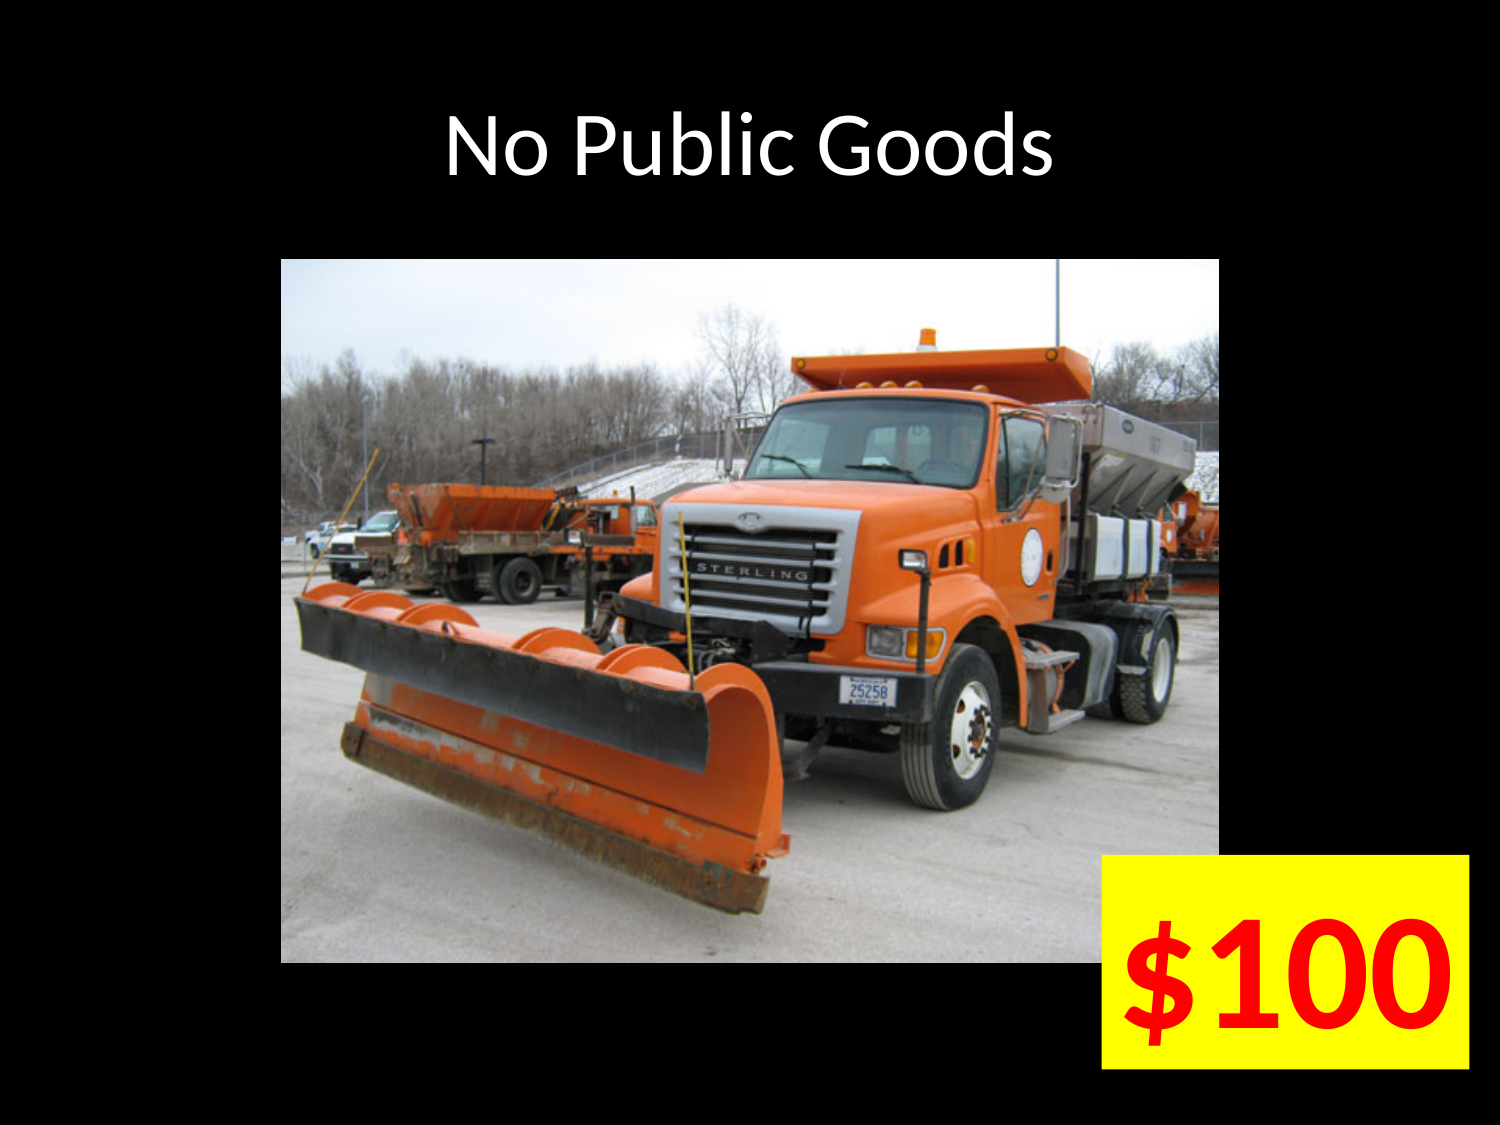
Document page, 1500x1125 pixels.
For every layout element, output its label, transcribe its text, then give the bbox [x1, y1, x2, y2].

picture [281, 259, 1219, 963]
title No Public Goods [75, 45, 1425, 233]
text_box $100 [1101, 854, 1470, 1070]
